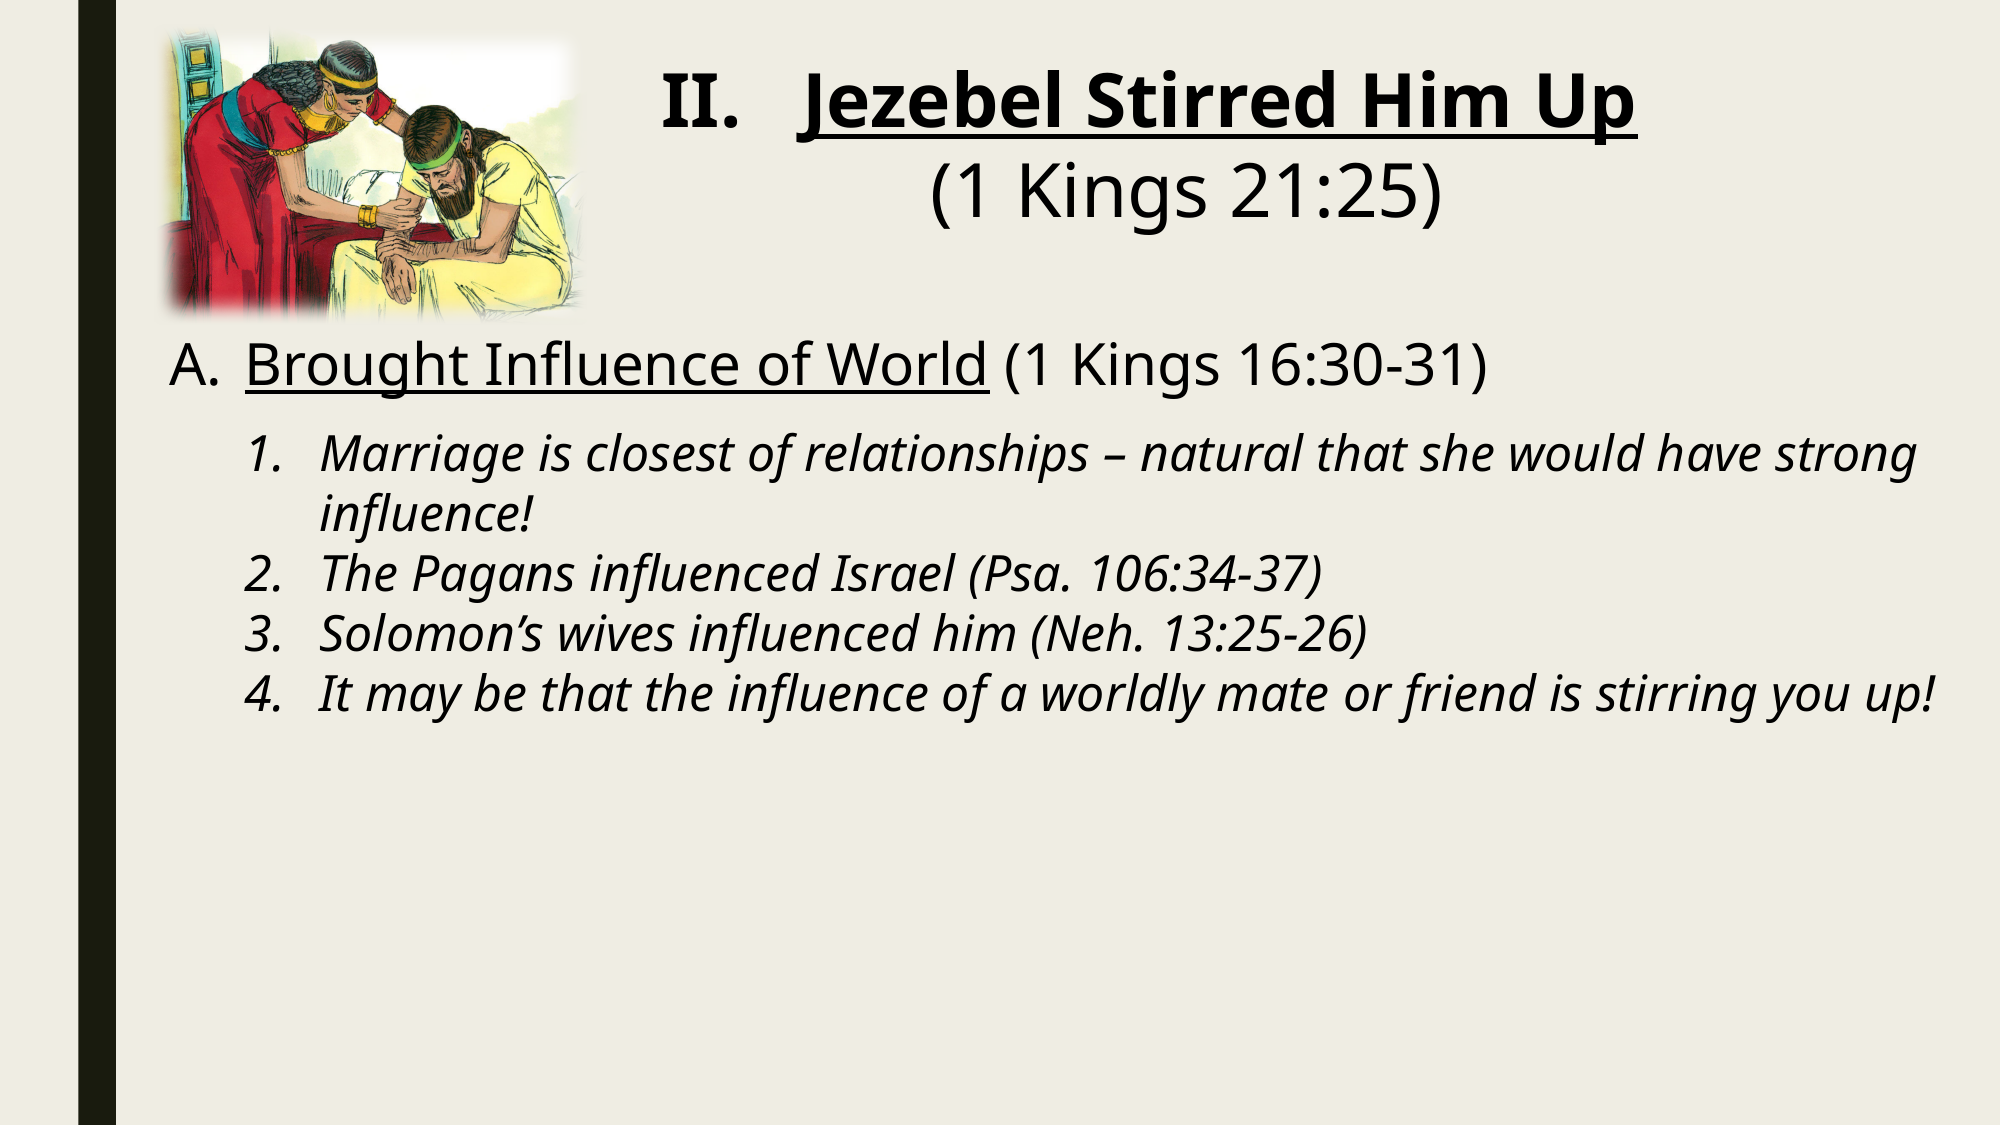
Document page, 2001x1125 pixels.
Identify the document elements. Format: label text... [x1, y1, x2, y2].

picture [154, 24, 587, 326]
text_box Jezebel Stirred Him Up (1 Kings 21:25) [623, 45, 1677, 241]
text_box Brought Influence of World (1 Kings 16:30-31) Marriage is closest of relationships – natural that she would have strong influence! The Pagans influenced Israel (Psa. 106:34-37) Solomon’s wives influenced him (Neh. 13:25-26) It may be that the influence of a worldly mate or friend is stirring you up! [154, 319, 1970, 730]
